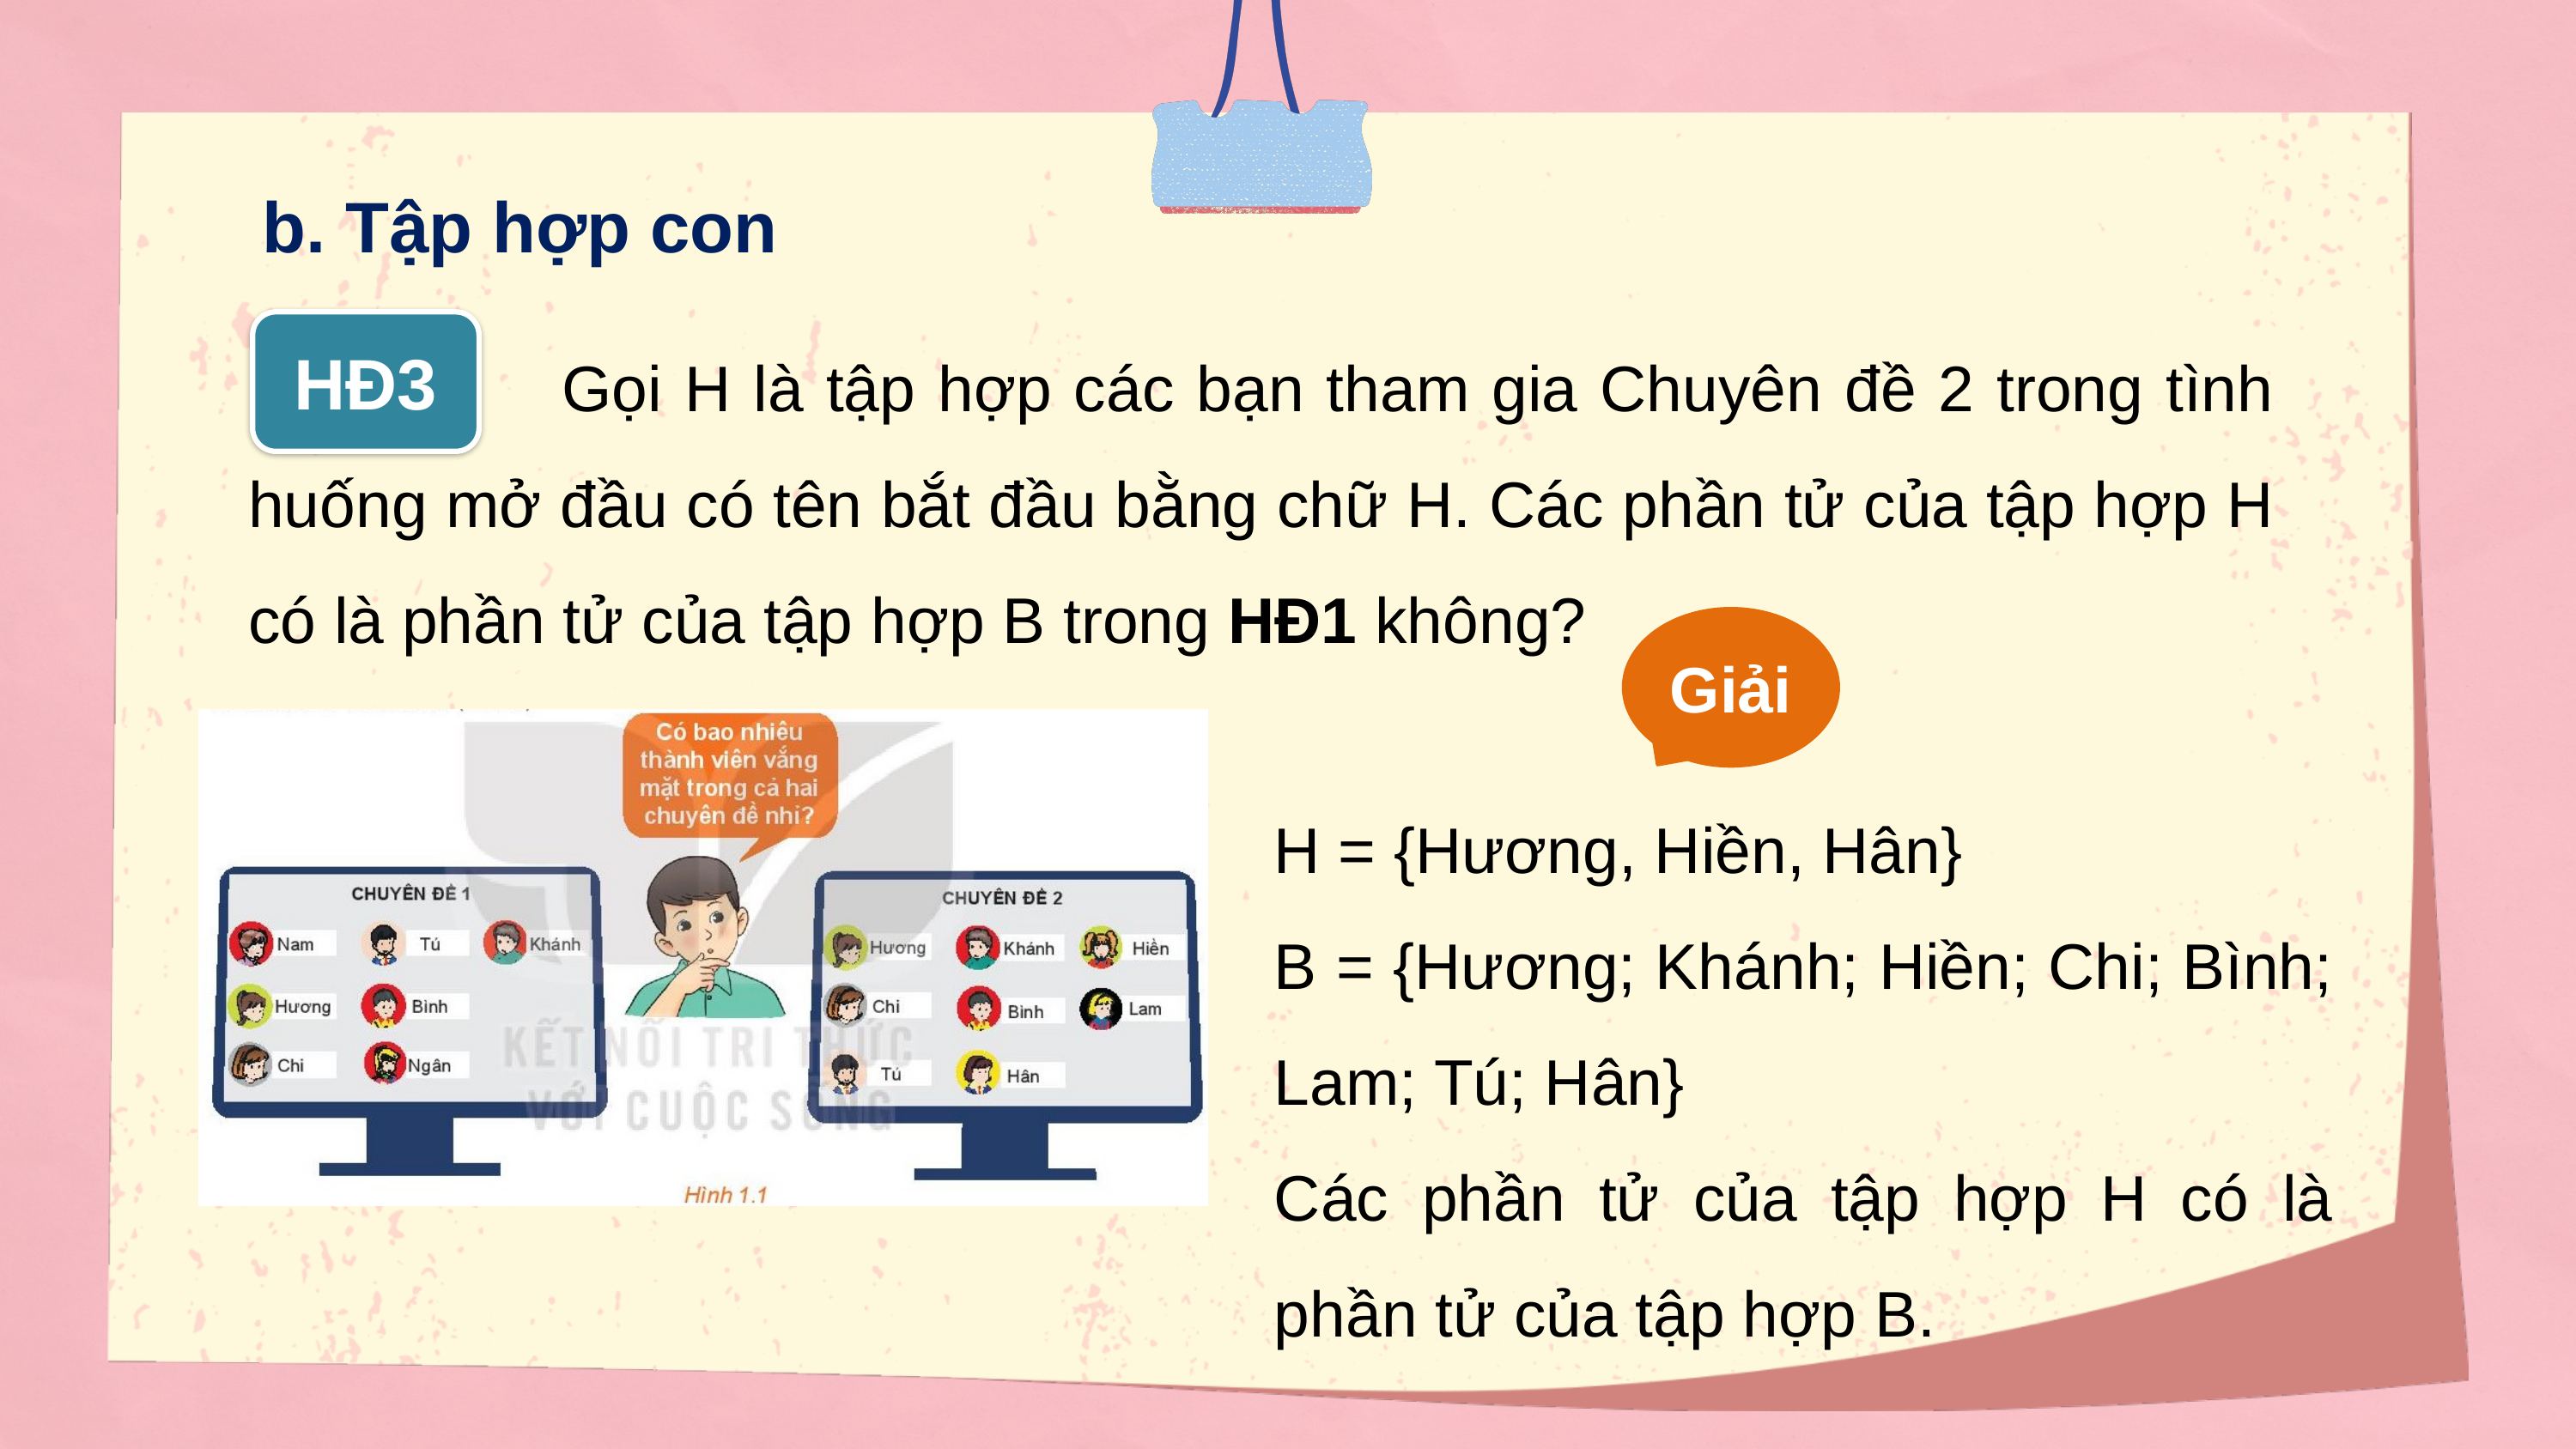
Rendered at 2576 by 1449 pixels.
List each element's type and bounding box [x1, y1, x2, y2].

picture [0, 0, 2576, 1449]
text_box [235, 301, 2288, 652]
